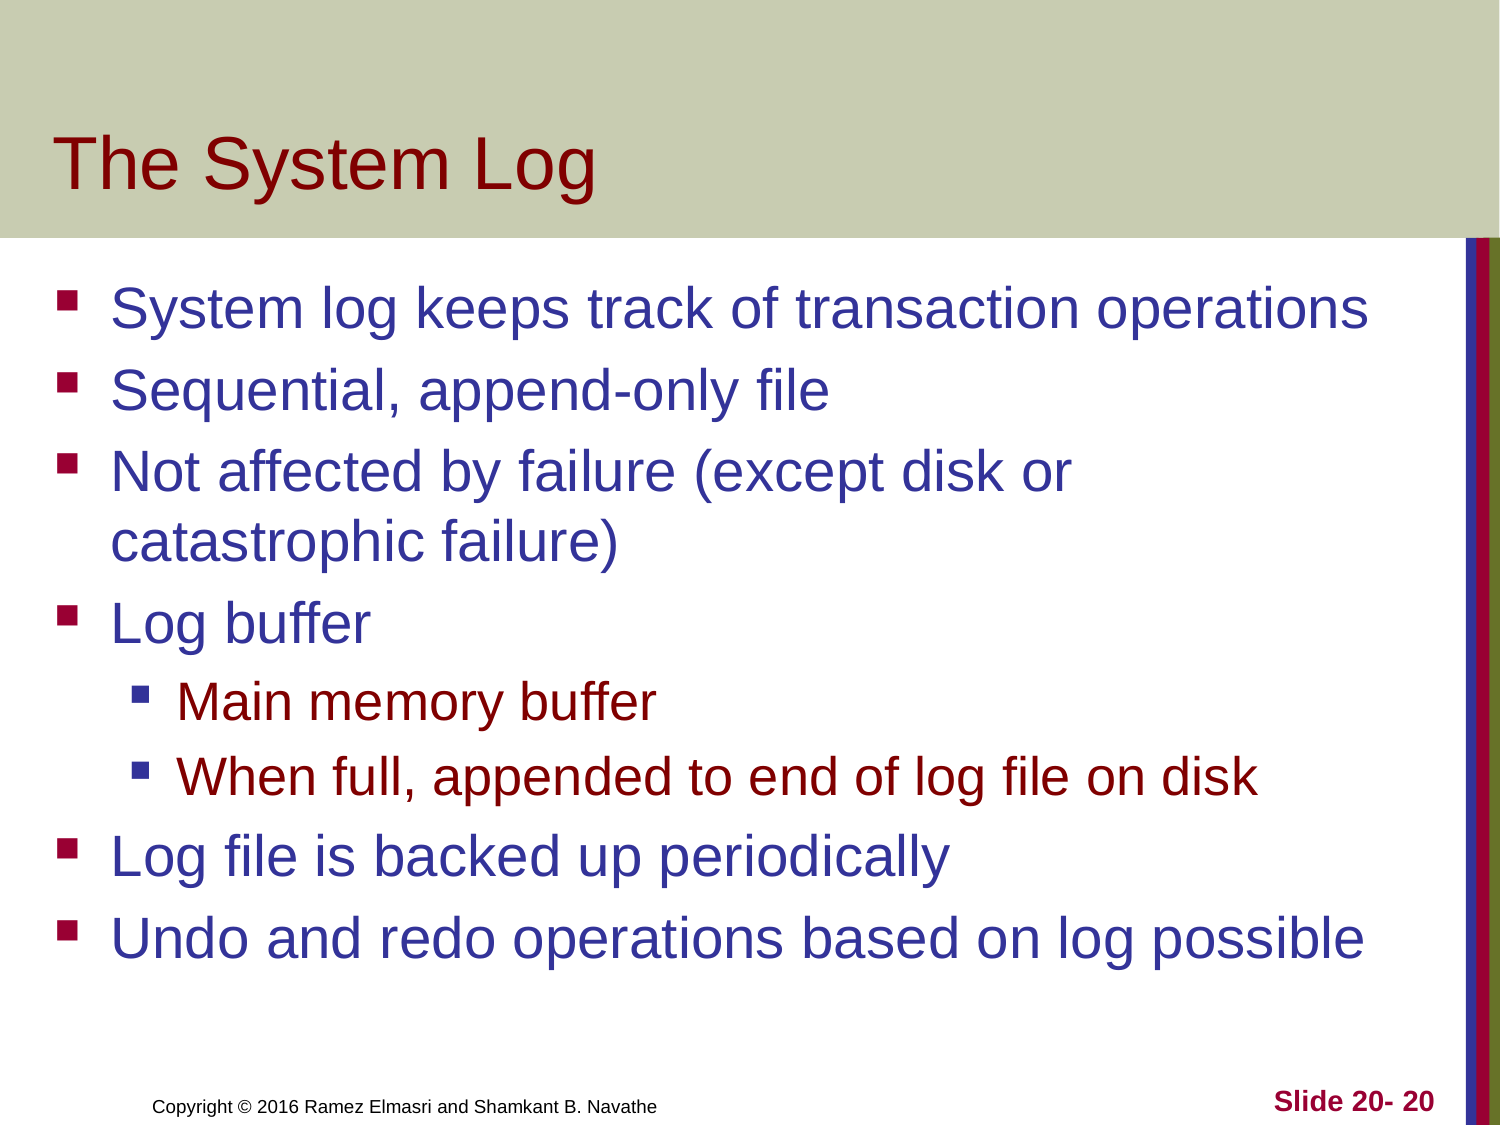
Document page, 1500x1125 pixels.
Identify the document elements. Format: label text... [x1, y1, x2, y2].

title The System Log [37, 49, 1317, 213]
list System log keeps track of transaction operations Sequential, append-only file Not affected by failure (except disk or catastrophic failure) Log buffer Main memory buffer When full, appended to end of log file on disk Log file is backed up periodically Undo and redo operations based on log possible [39, 262, 1400, 1013]
slide_number Slide 20- 20 [1137, 1049, 1451, 1125]
